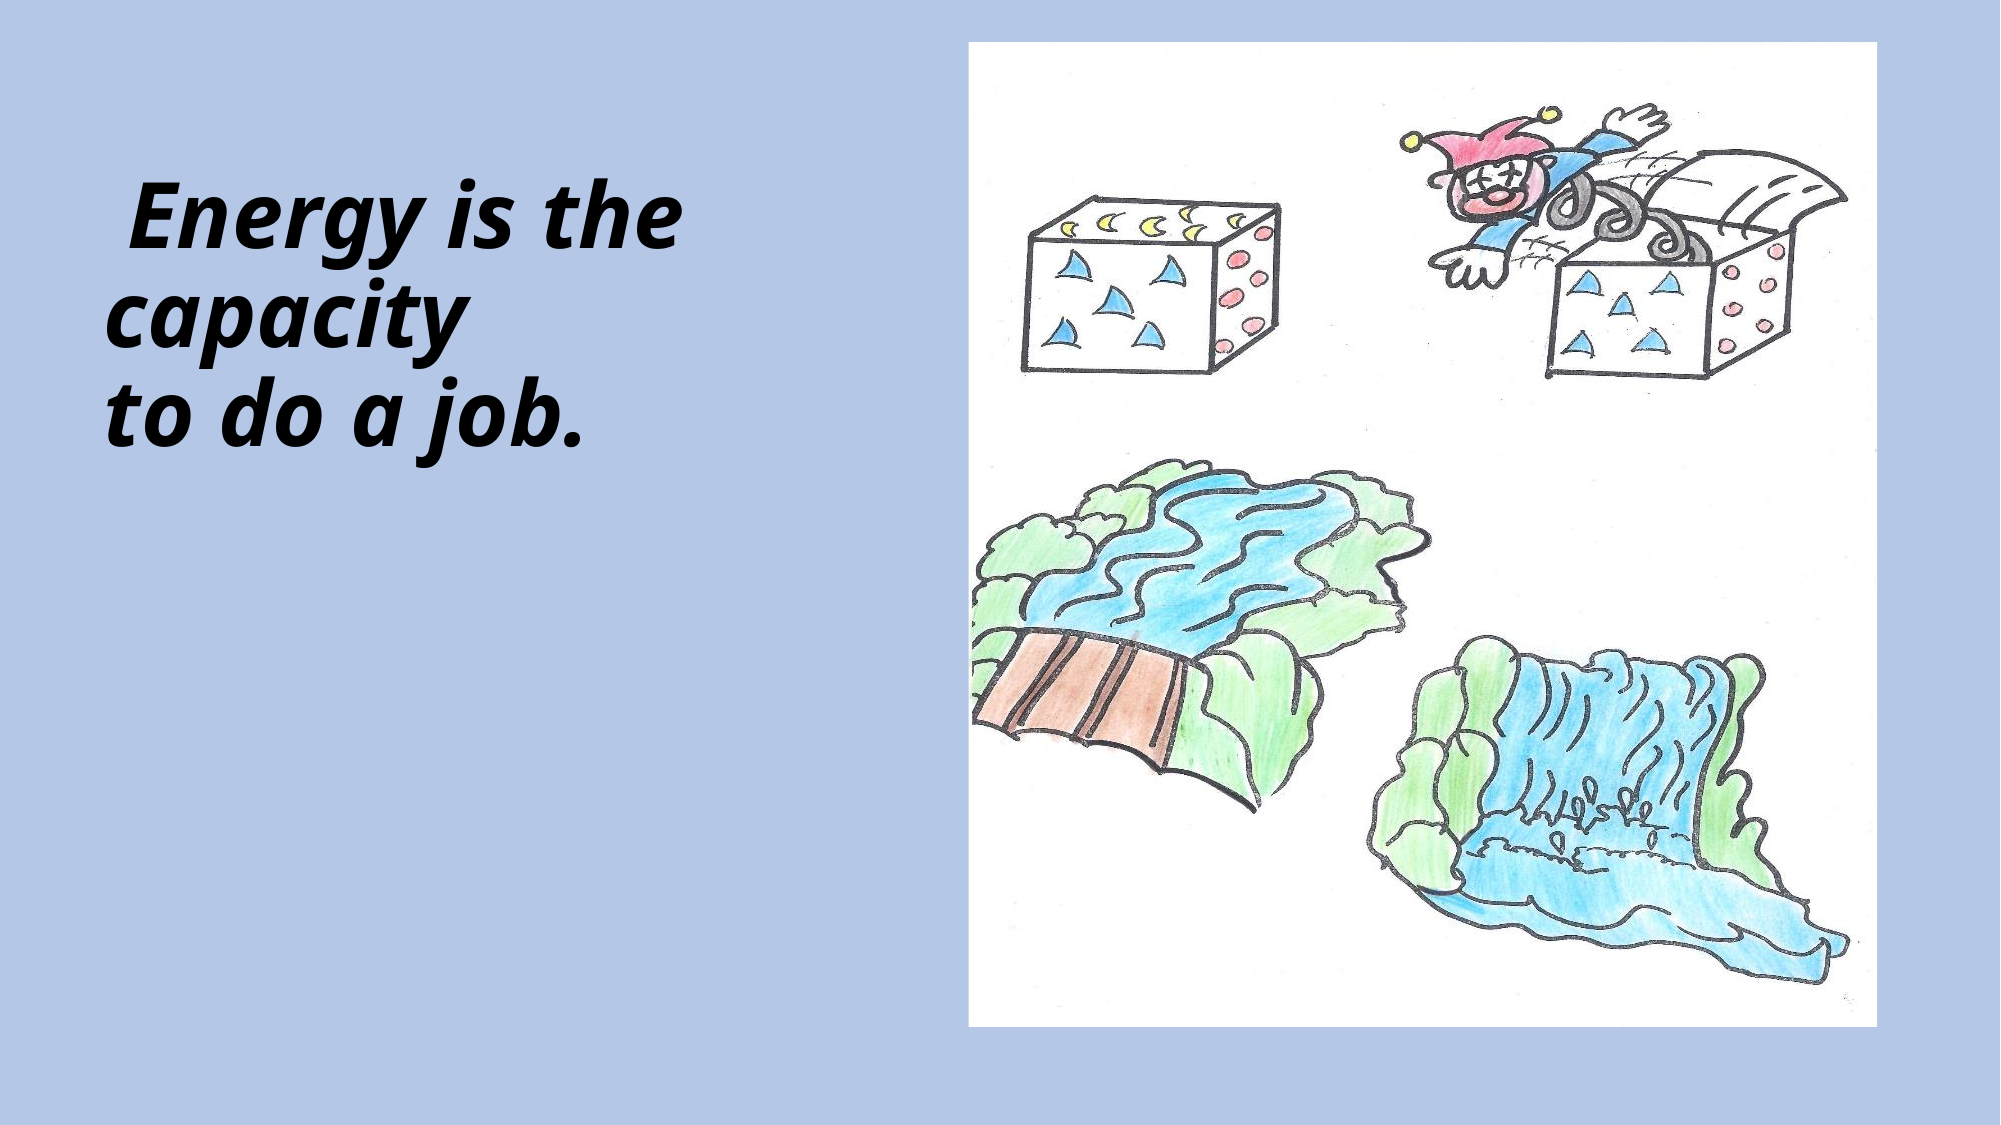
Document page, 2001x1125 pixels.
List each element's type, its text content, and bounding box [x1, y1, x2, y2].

picture [968, 42, 1878, 1027]
title Energy is the capacity to do a job. [88, 209, 968, 427]
